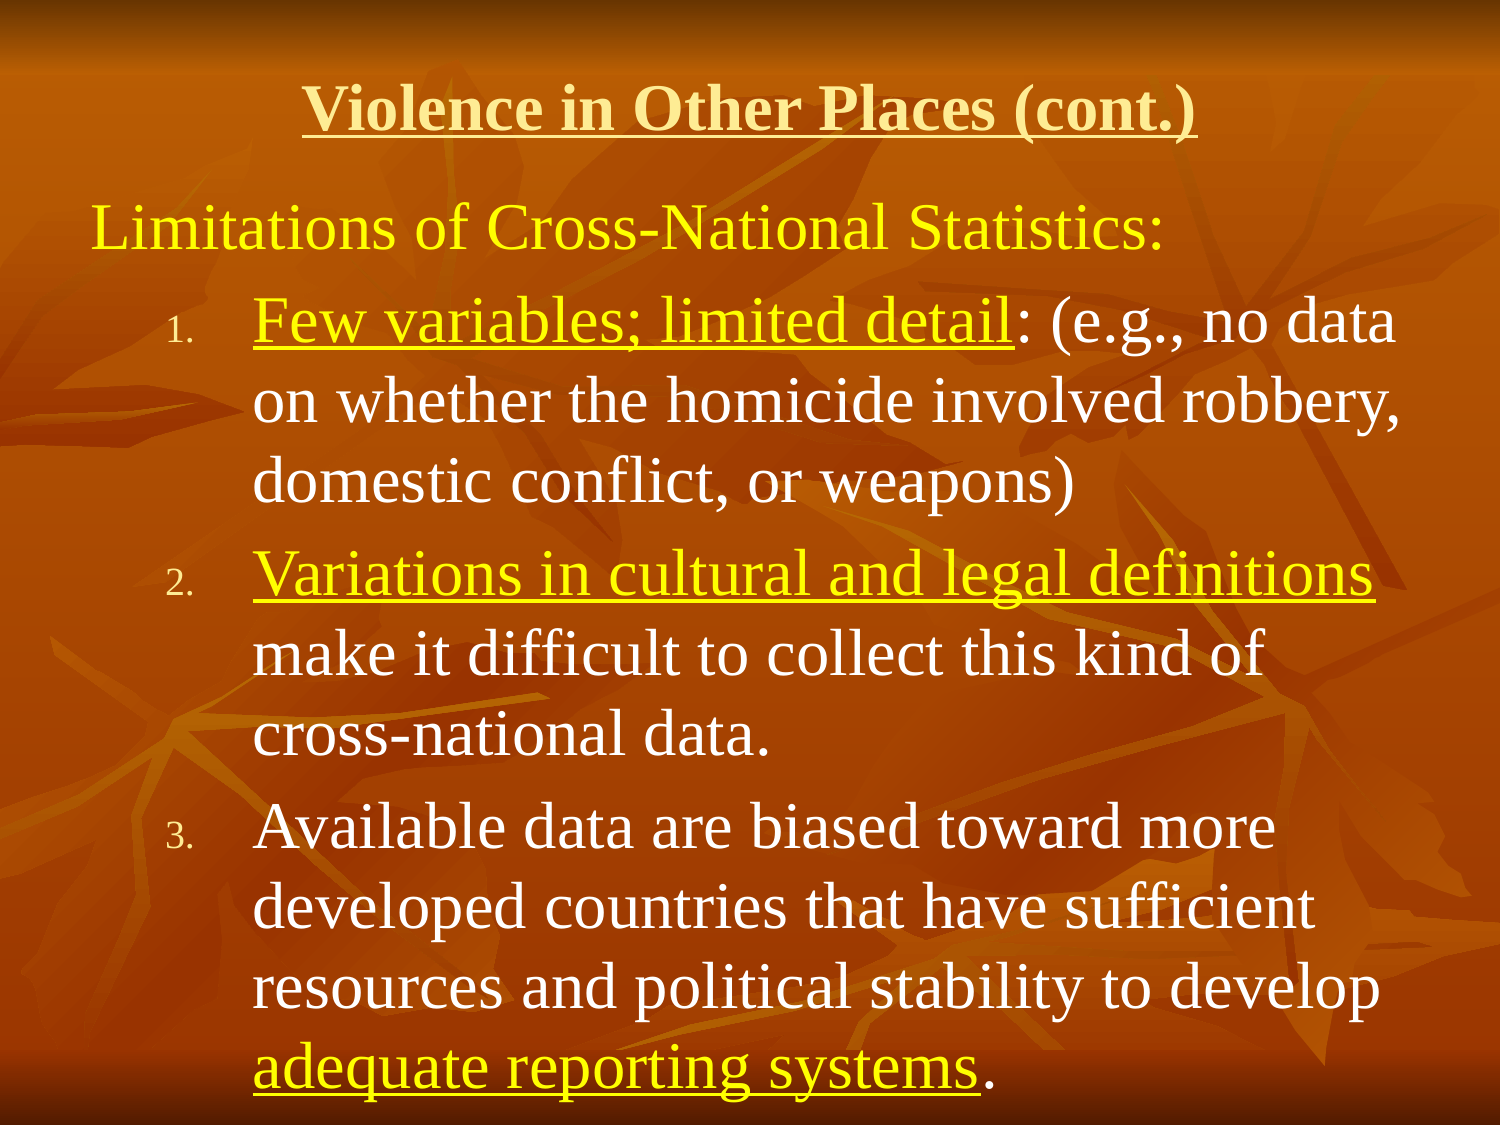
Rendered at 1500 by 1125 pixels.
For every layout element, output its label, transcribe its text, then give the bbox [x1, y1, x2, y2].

title Violence in Other Places (cont.) [74, 45, 1426, 163]
list Limitations of Cross-National Statistics: Few variables; limited detail: (e.g., no data on whether the homicide involved robbery, domestic conflict, or weapons) Variations in cultural and legal definitions make it difficult to collect this kind of cross-national data. Available data are biased toward more developed countries that have sufficient resources and political stability to develop adequate reporting systems. [74, 174, 1426, 1125]
